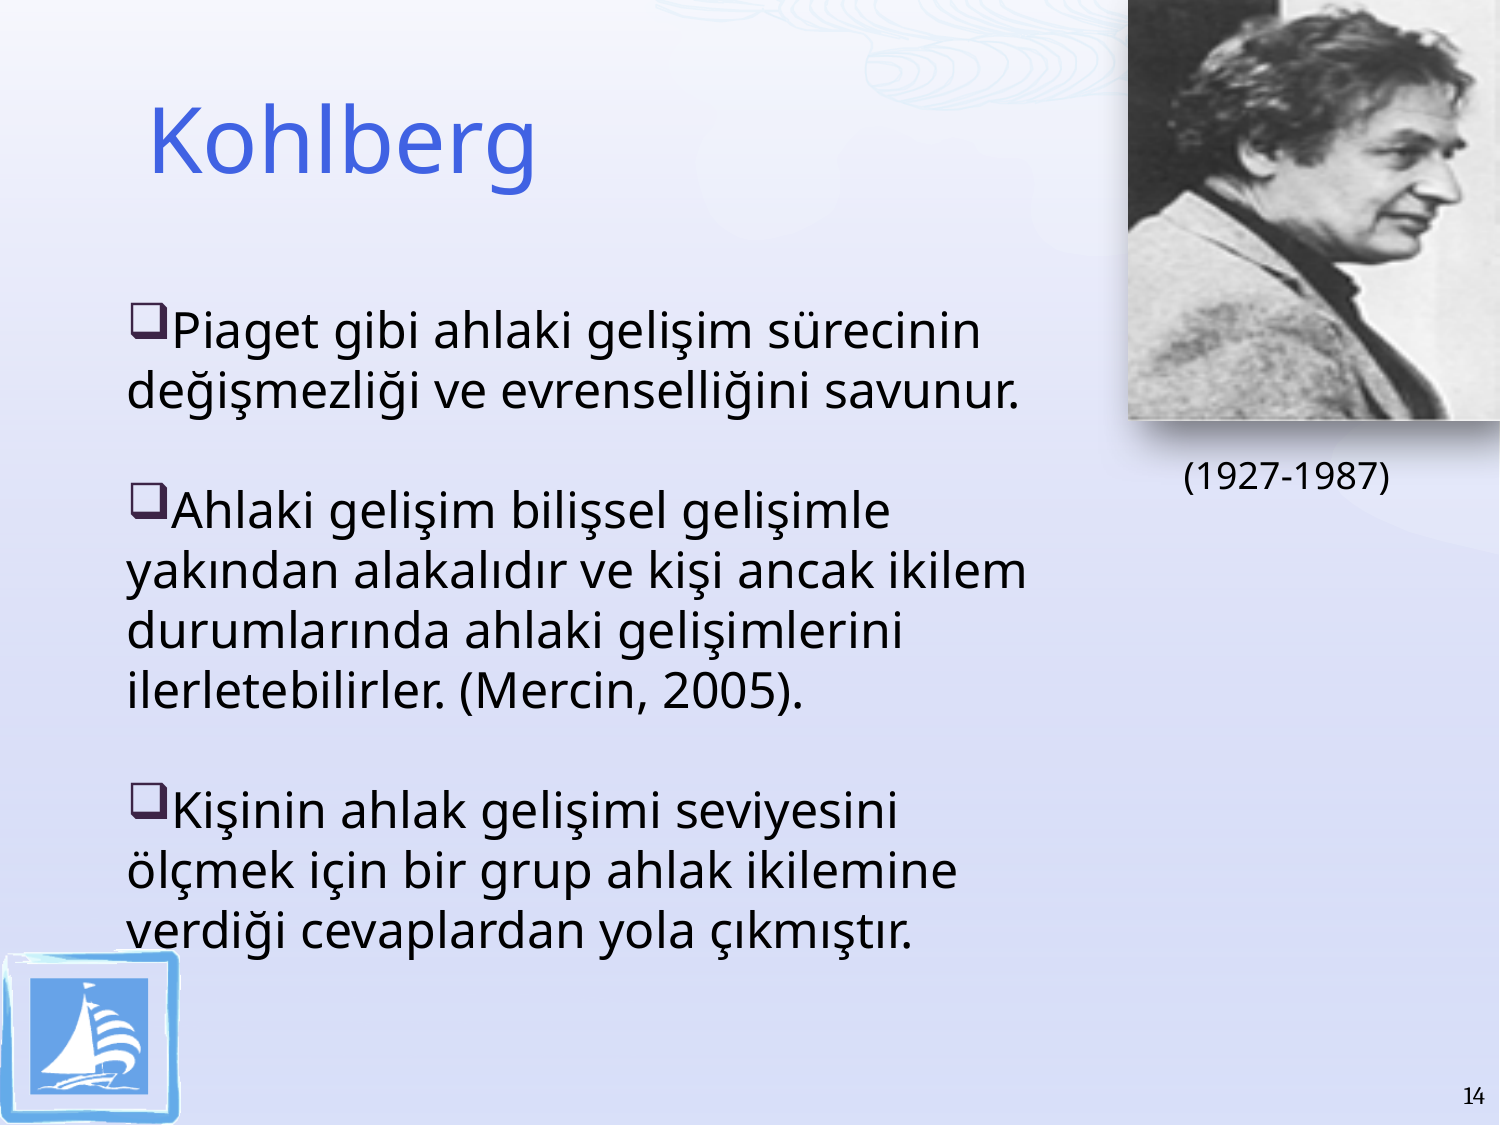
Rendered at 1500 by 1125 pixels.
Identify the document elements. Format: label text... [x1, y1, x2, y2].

text_box (1927-1987) [1168, 444, 1405, 505]
slide_number 14 [1394, 1065, 1500, 1125]
text_box Piaget gibi ahlaki gelişim sürecinin değişmezliği ve evrenselliğini savunur. Ahlaki gelişim bilişsel gelişimle yakından alakalıdır ve kişi ancak ikilem durumlarında ahlaki gelişimlerini ilerletebilirler. (Mercin, 2005). Kişinin ahlak gelişimi seviyesini ölçmek için bir grup ahlak ikilemine verdiği cevaplardan yola çıkmıştır. [112, 290, 1081, 966]
picture [0, 949, 181, 1125]
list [1127, 0, 1500, 422]
title Kohlberg [29, 42, 658, 231]
